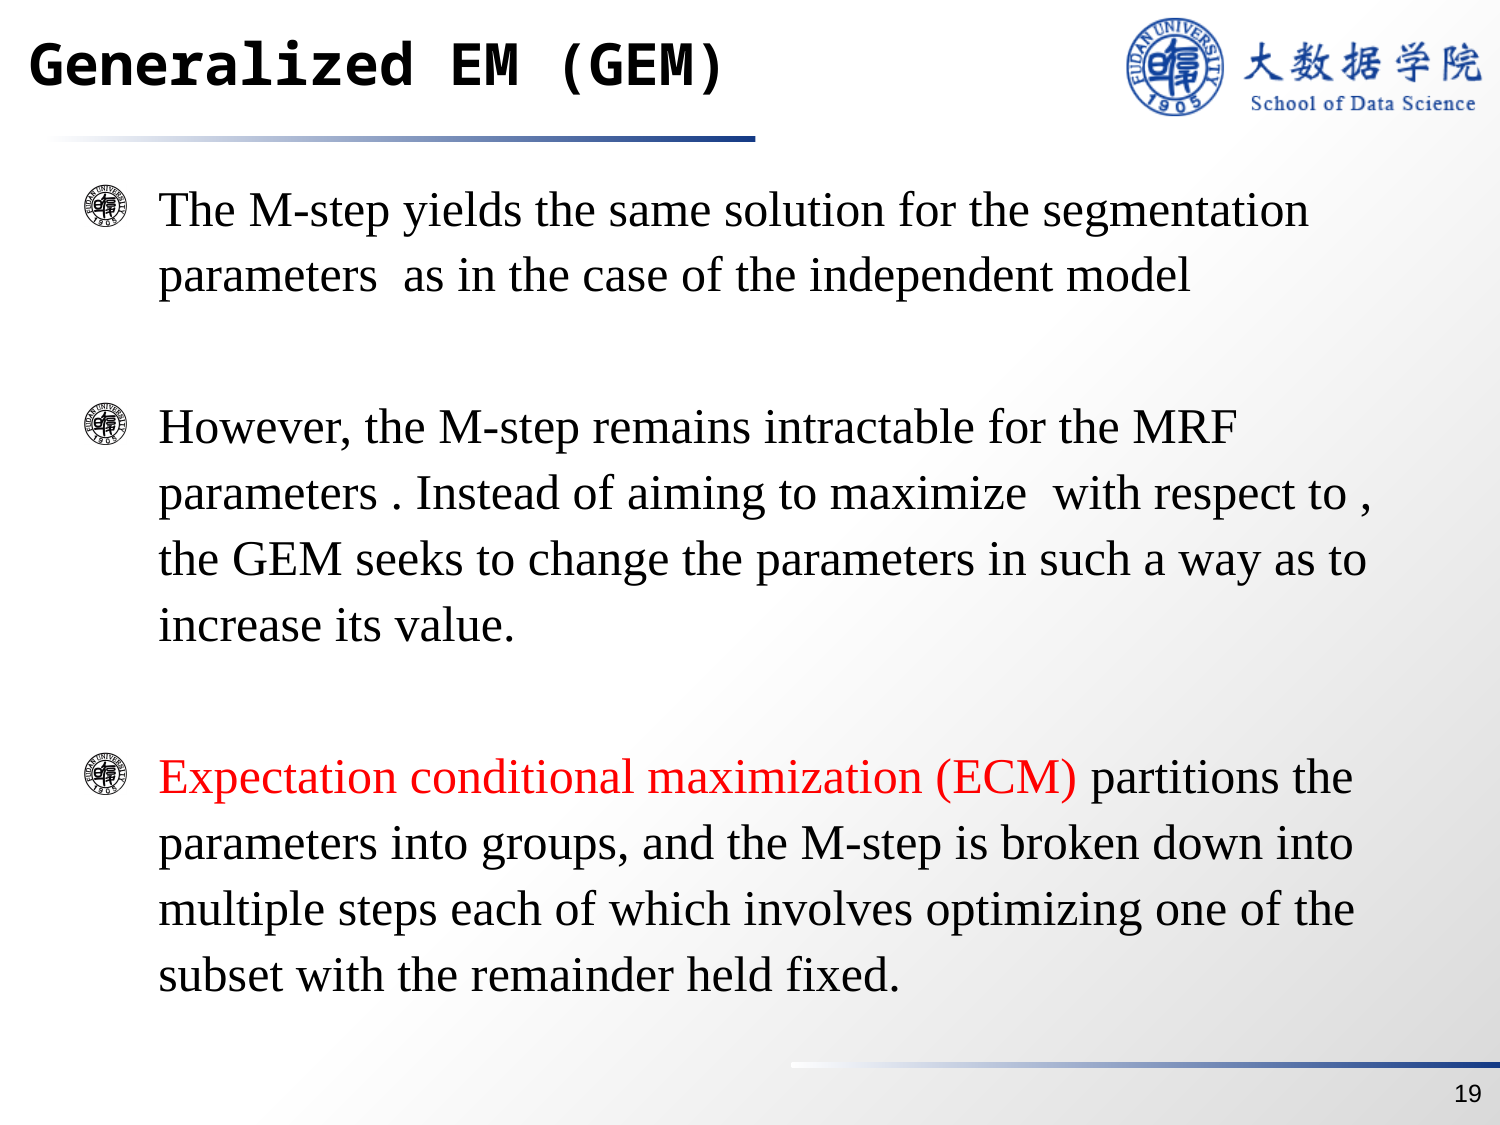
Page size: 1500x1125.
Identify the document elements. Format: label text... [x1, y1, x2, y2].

slide_number 19 [1147, 1072, 1498, 1113]
title Generalized EM (GEM) [0, 0, 1500, 125]
picture [84, 752, 127, 795]
picture [84, 184, 127, 227]
picture [84, 402, 127, 445]
